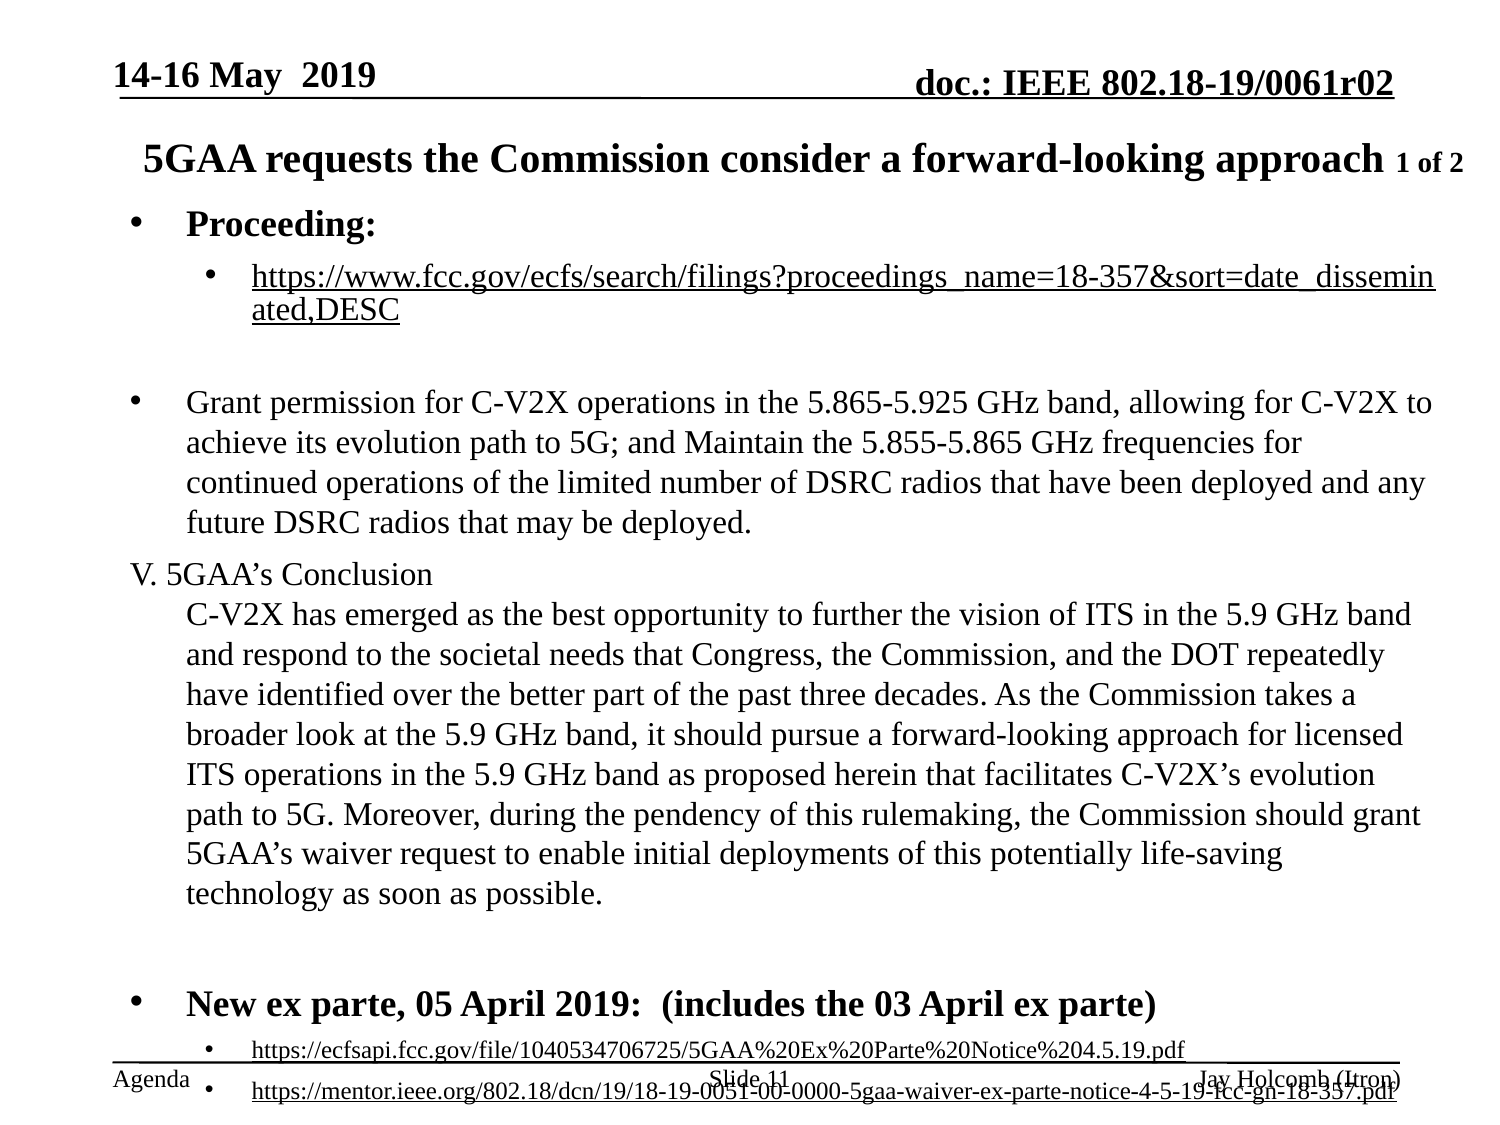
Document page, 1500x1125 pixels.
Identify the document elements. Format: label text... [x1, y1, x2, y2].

footer Jay Holcomb (Itron) [878, 1061, 1402, 1093]
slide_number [112, 49, 488, 95]
text_box 5GAA requests the Commission consider a forward-looking approach 1 of 2 [114, 103, 1500, 208]
slide_number Slide 11 [699, 1061, 800, 1123]
list Proceeding: https://www.fcc.gov/ecfs/search/filings?proceedings_name=18-357&sort=date_disseminated,DESC Grant permission for C-V2X operations in the 5.865-5.925 GHz band, allowing for C-V2X to achieve its evolution path to 5G; and Maintain the 5.855-5.865 GHz frequencies for continued operations of the limited number of DSRC radios that have been deployed and any future DSRC radios that may be deployed. V. 5GAA’s Conclusion C-V2X has emerged as the best opportunity to further the vision of ITS in the 5.9 GHz band and respond to the societal needs that Congress, the Commission, and the DOT repeatedly have identified over the better part of the past three decades. As the Commission takes a broader look at the 5.9 GHz band, it should pursue a forward-looking approach for licensed ITS operations in the 5.9 GHz band as proposed herein that facilitates C-V2X’s evolution path to 5G. Moreover, during the pendency of this rulemaking, the Commission should grant 5GAA’s waiver request to enable initial deployments of this potentially life-saving technology as soon as possible. New ex parte, 05 April 2019: (includes the 03 April ex parte) https://ecfsapi.fcc.gov/file/1040534706725/5GAA%20Ex%20Parte%20Notice%204.5.19.pdf https://mentor.ieee.org/802.18/dcn/19/18-19-0051-00-0000-5gaa-waiver-ex-parte-notice-4-5-19-fcc-gn-18-357.pdf [114, 208, 1452, 1022]
